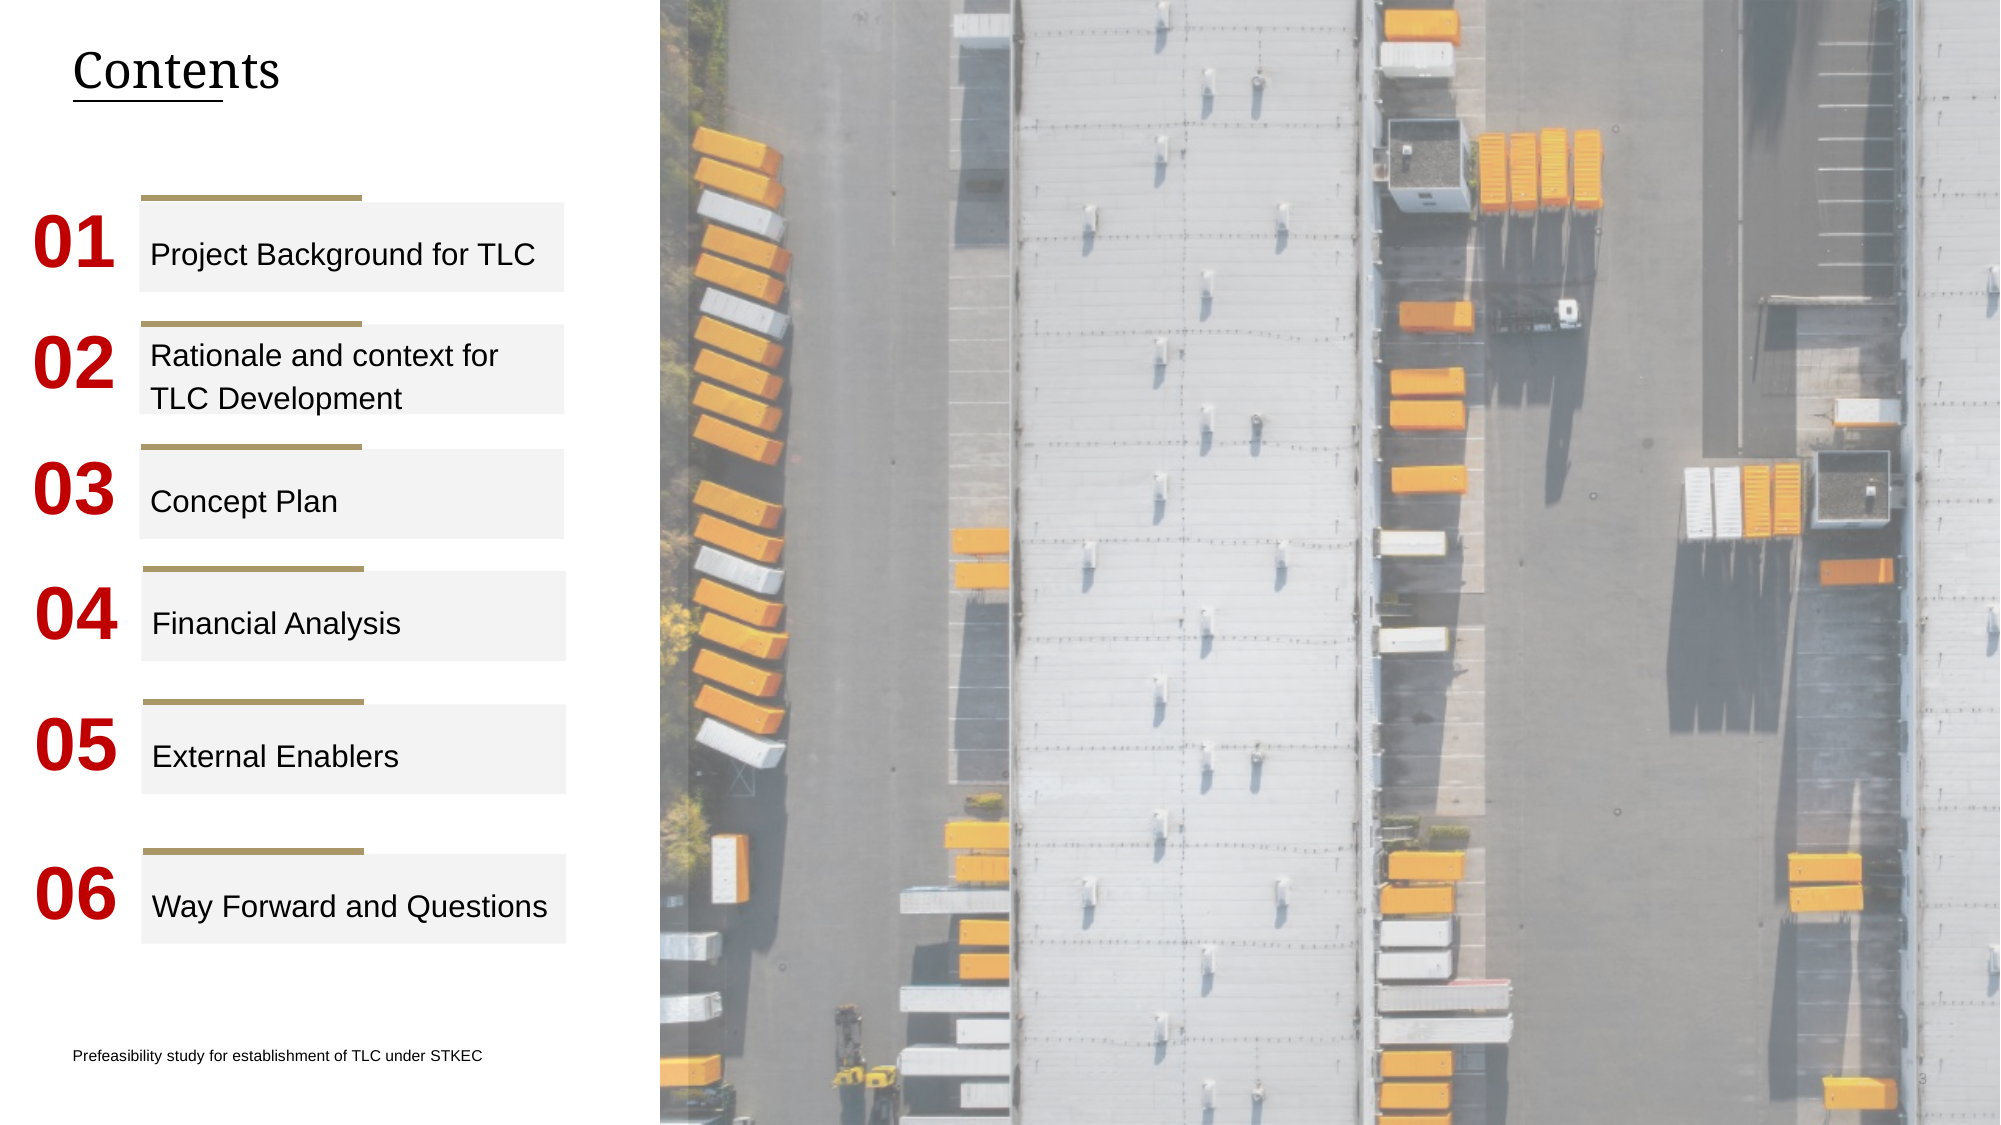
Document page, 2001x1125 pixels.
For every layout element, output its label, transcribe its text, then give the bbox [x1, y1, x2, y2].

text_box Rationale and context for TLC Development [139, 324, 565, 415]
text_box 03 [32, 433, 136, 523]
text_box Project Background for TLC [139, 202, 565, 293]
text_box 04 [34, 557, 138, 648]
text_box Prefeasibility study for establishment of TLC under STKEC [72, 1042, 660, 1065]
text_box Way Forward and Questions [141, 853, 567, 944]
picture [660, 0, 2000, 1125]
text_box 01 [32, 185, 136, 276]
text_box Concept Plan [139, 449, 565, 539]
text_box External Enablers [141, 704, 567, 795]
text_box Financial Analysis [141, 571, 567, 661]
text_box 02 [32, 307, 136, 398]
text_box 05 [34, 688, 138, 779]
text_box 06 [34, 837, 138, 928]
title Contents [72, 47, 660, 167]
